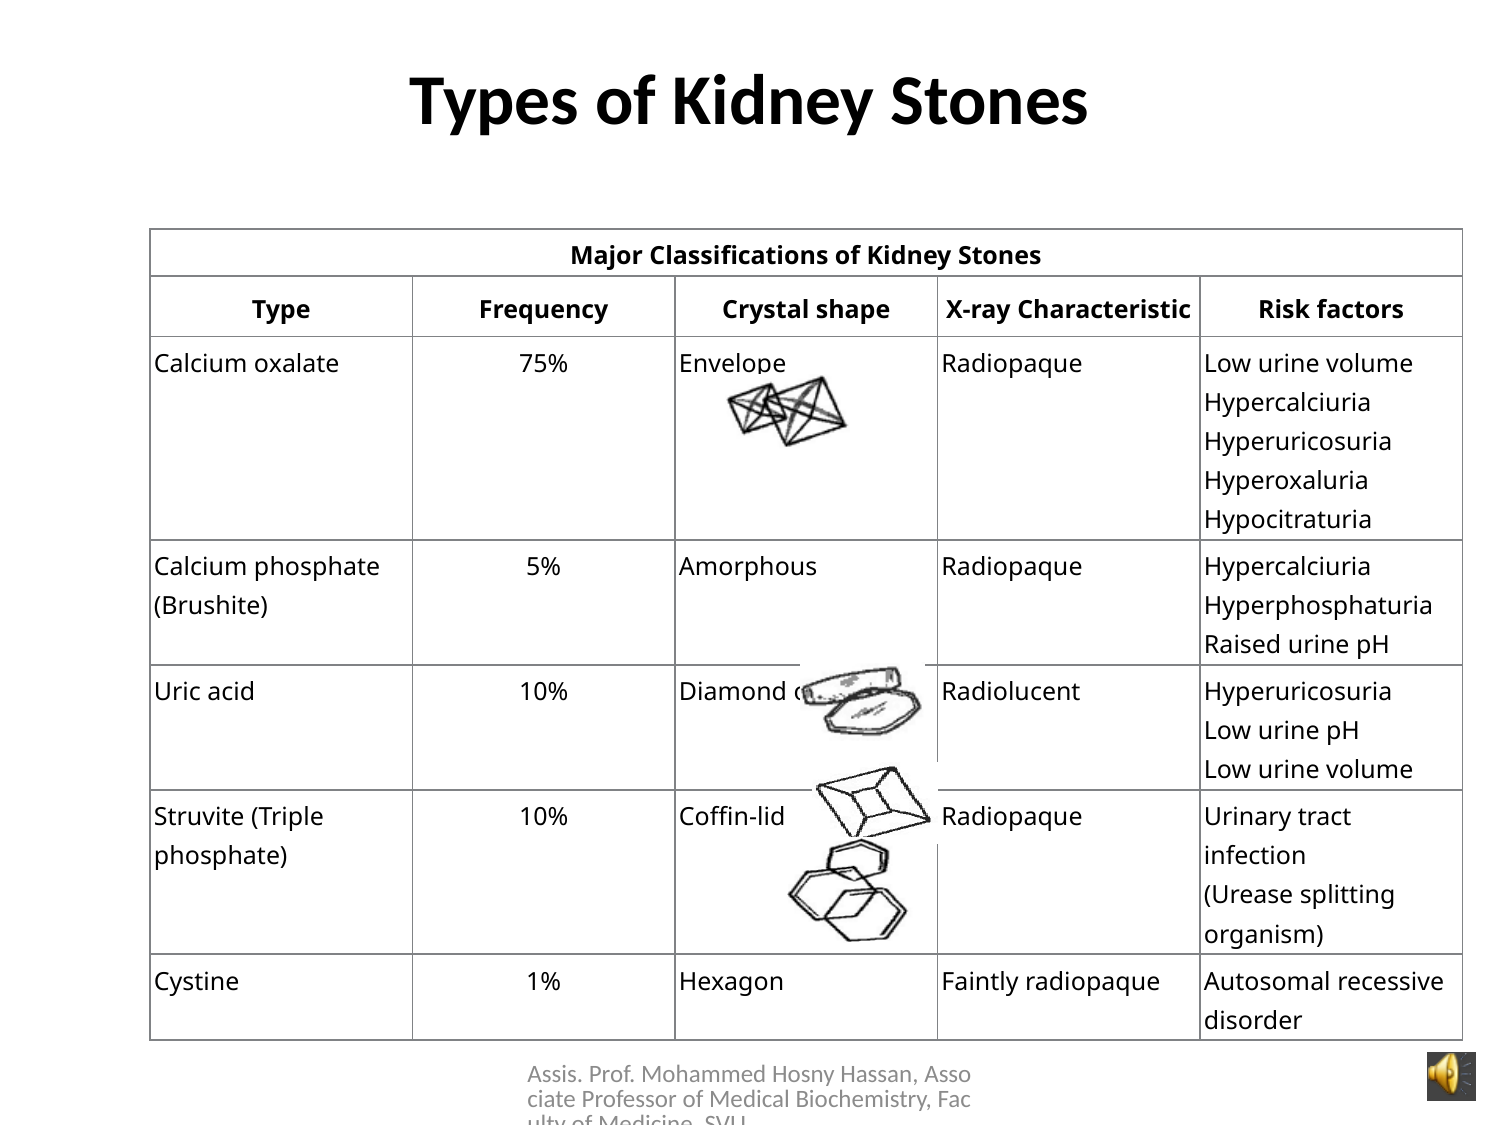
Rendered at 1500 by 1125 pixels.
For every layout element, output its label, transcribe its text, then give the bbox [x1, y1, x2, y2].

picture [1426, 1051, 1477, 1102]
picture [787, 762, 938, 943]
table_cell Hypercalciuria Hyperphosphaturia Raised urine pH [1201, 541, 1462, 664]
table_cell Type [151, 277, 412, 336]
table_cell Coffin-lid [676, 791, 937, 953]
table_cell Hexagon [676, 955, 937, 1039]
footer Assis. Prof. Mohammed Hosny Hassan, Associate Professor of Medical Biochemistry, Faculty of Medicine, SVU [512, 1042, 988, 1103]
table_cell 10% [413, 666, 674, 789]
table_cell Radiopaque [938, 337, 1199, 539]
table_cell 75% [413, 337, 674, 539]
title Types of Kidney Stones [75, 45, 1425, 233]
table_cell Urinary tract infection (Urease splitting organism) [1201, 791, 1462, 953]
table_cell Faintly radiopaque [938, 955, 1199, 1039]
table_cell Amorphous [676, 541, 937, 664]
table_header Major Classifications of Kidney Stones [151, 230, 1462, 275]
table_cell Radiolucent [938, 666, 1199, 789]
table_cell Radiopaque [938, 541, 1199, 664]
table_cell Uric acid [151, 666, 412, 789]
table_cell 10% [413, 791, 674, 953]
table_cell Autosomal recessive disorder [1201, 955, 1462, 1039]
table_cell Risk factors [1201, 277, 1462, 336]
table_cell Diamond or barrel [676, 666, 937, 789]
table_cell Calcium oxalate [151, 337, 412, 539]
table_cell Struvite (Triple phosphate) [151, 791, 412, 953]
picture [799, 662, 926, 741]
table_cell Crystal shape [676, 277, 937, 336]
table_cell Calcium phosphate (Brushite) [151, 541, 412, 664]
table_cell Hyperuricosuria Low urine pH Low urine volume [1201, 666, 1462, 789]
picture [724, 374, 851, 451]
table_cell 5% [413, 541, 674, 664]
table_cell Frequency [413, 277, 674, 336]
table_cell 1% [413, 955, 674, 1039]
table_cell Low urine volume Hypercalciuria Hyperuricosuria Hyperoxaluria Hypocitraturia [1201, 337, 1462, 539]
table_cell Cystine [151, 955, 412, 1039]
table_cell X-ray Characteristic [938, 277, 1199, 336]
table_cell Envelope [676, 337, 937, 539]
table_cell Radiopaque [938, 791, 1199, 953]
